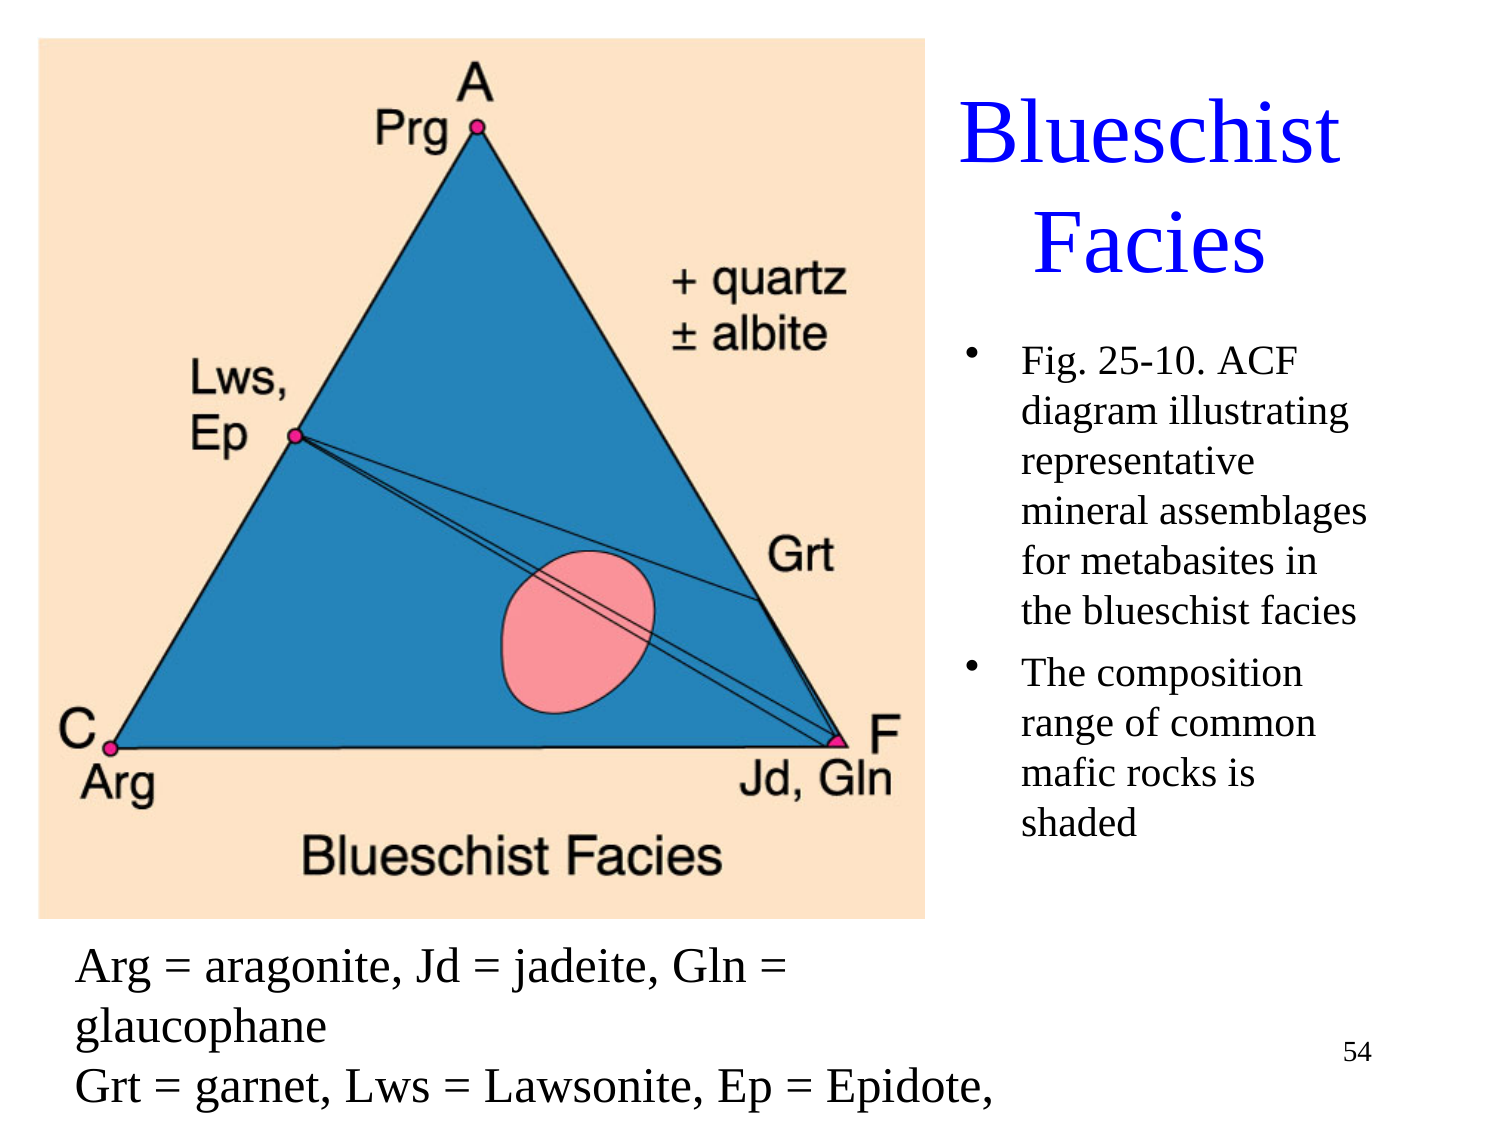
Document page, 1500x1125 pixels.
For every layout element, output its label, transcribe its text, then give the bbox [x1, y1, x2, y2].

slide_number 54 [1074, 1024, 1388, 1101]
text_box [37, 37, 926, 920]
text_box Arg = aragonite, Jd = jadeite, Gln = glaucophane Grt = garnet, Lws = Lawsonite, Ep = Epidote, Prg = pargasite [59, 924, 1068, 1125]
title Blueschist Facies [929, 87, 1375, 275]
list Fig. 25-10. ACF diagram illustrating representative mineral assemblages for metabasites in the blueschist facies The composition range of common mafic rocks is shaded [950, 324, 1388, 1000]
